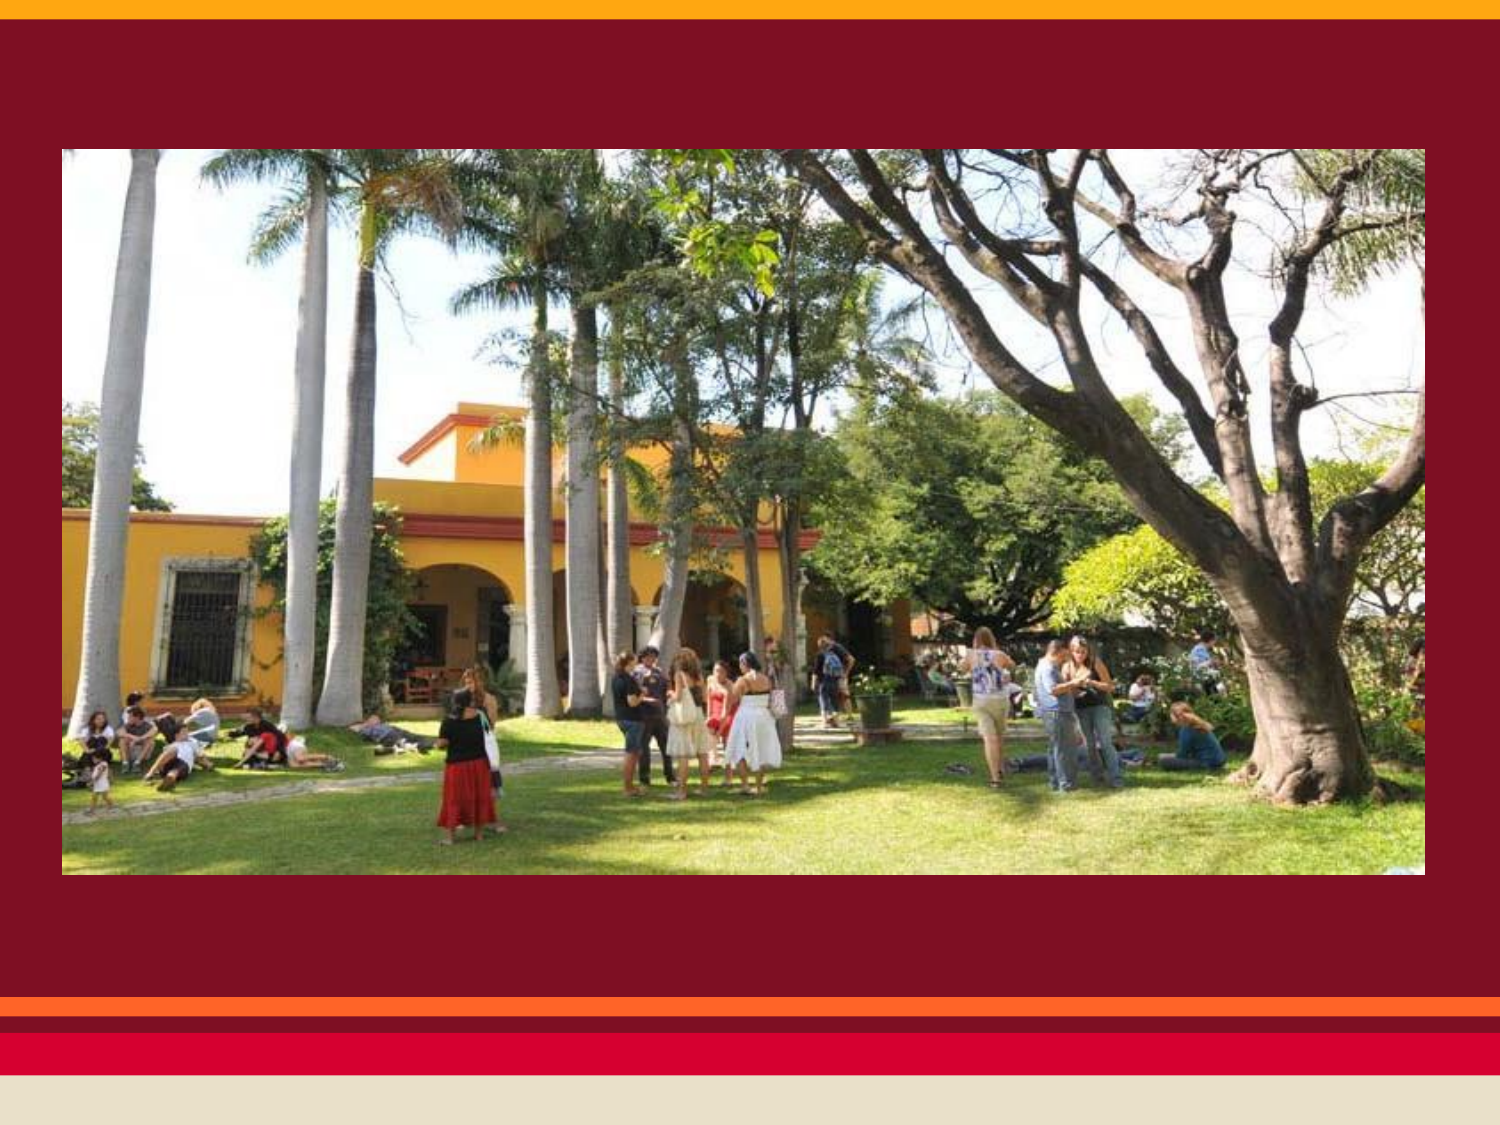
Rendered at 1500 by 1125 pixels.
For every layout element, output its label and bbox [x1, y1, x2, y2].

picture [62, 149, 1426, 876]
